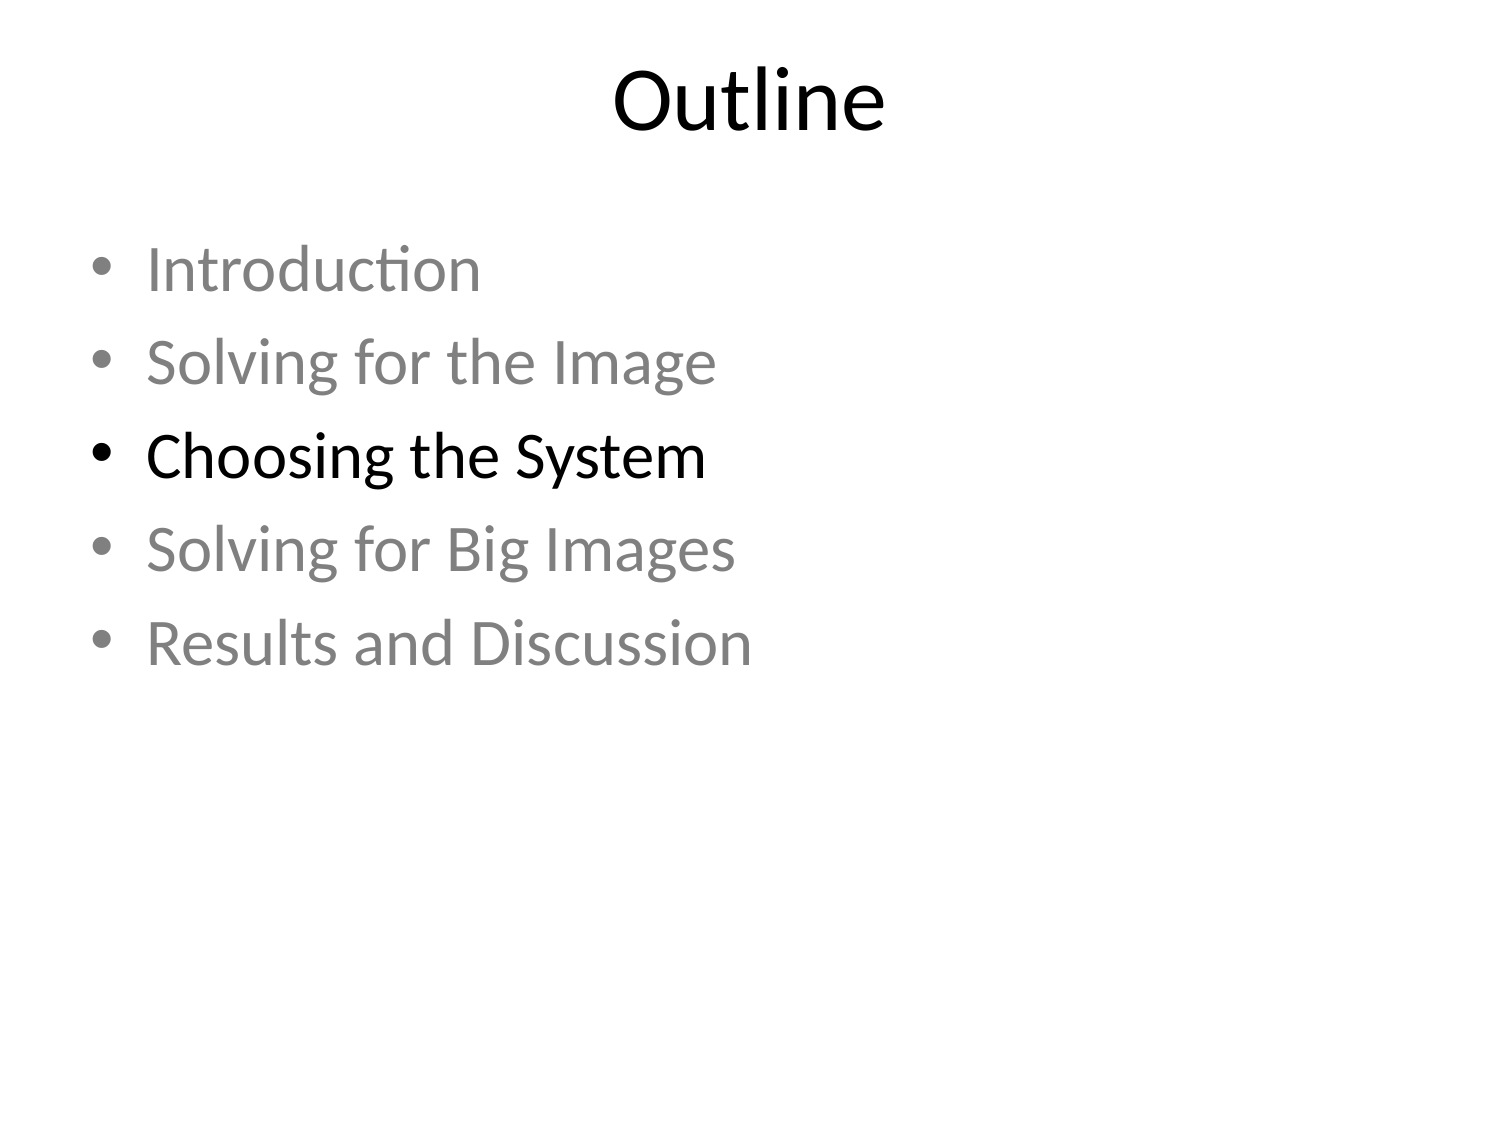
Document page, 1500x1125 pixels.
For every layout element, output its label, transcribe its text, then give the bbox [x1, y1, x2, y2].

title Outline [75, 0, 1425, 188]
list Introduction Solving for the Image Choosing the System Solving for Big Images Results and Discussion [75, 217, 1425, 960]
